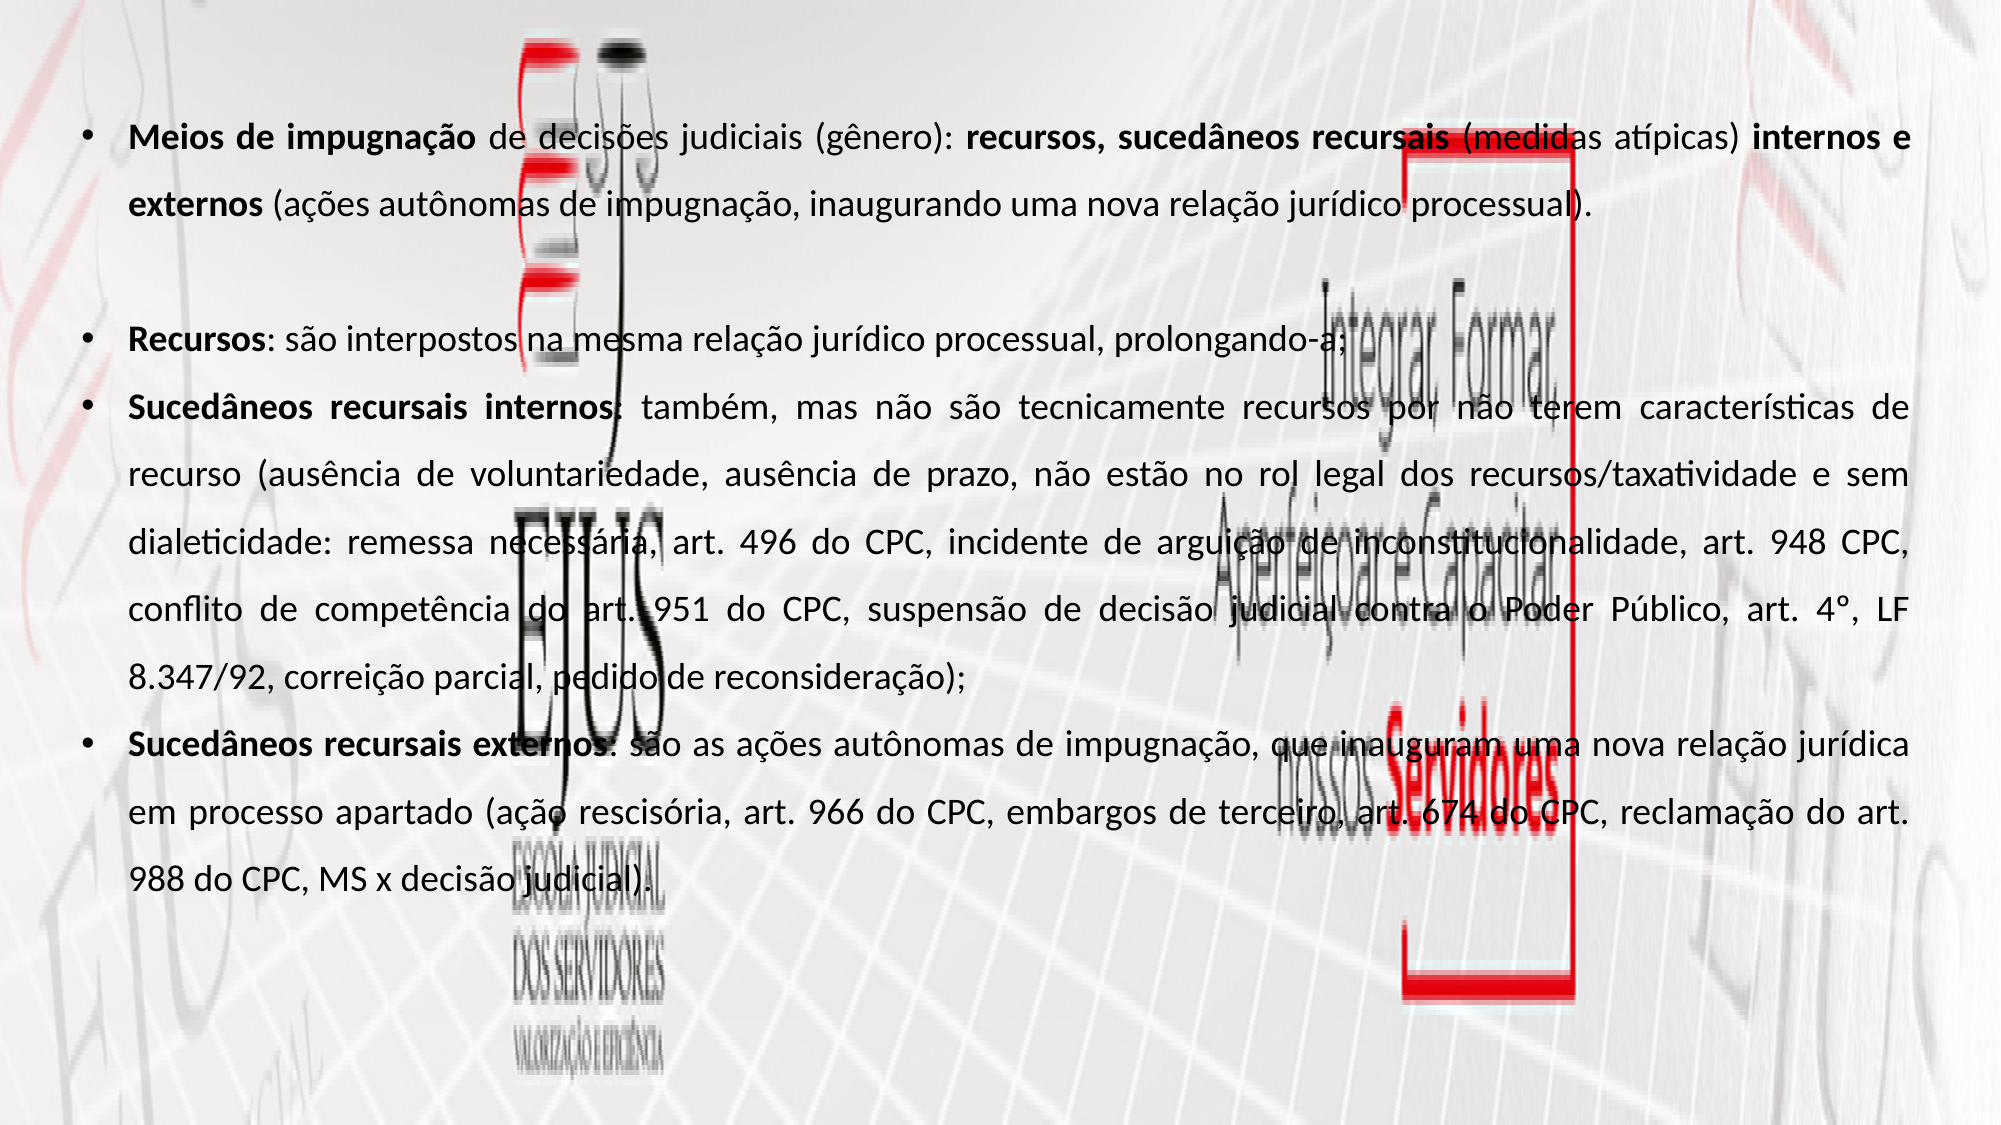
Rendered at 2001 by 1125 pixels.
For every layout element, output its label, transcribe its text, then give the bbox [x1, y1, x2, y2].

picture [0, 0, 2001, 1125]
subtitle Meios de impugnação de decisões judiciais (gênero): recursos, sucedâneos recursais (medidas atípicas) internos e externos (ações autônomas de impugnação, inaugurando uma nova relação jurídico processual). Recursos: são interpostos na mesma relação jurídico processual, prolongando-a; Sucedâneos recursais internos: também, mas não são tecnicamente recursos por não terem características de recurso (ausência de voluntariedade, ausência de prazo, não estão no rol legal dos recursos/taxatividade e sem dialeticidade: remessa necessária, art. 496 do CPC, incidente de arguição de inconstitucionalidade, art. 948 CPC, conflito de competência do art. 951 do CPC, suspensão de decisão judicial contra o Poder Público, art. 4º, LF 8.347/92, correição parcial, pedido de reconsideração); Sucedâneos recursais externos: são as ações autônomas de impugnação, que inauguram uma nova relação jurídica em processo apartado (ação rescisória, art. 966 do CPC, embargos de terceiro, art. 674 do CPC, reclamação do art. 988 do CPC, MS x decisão judicial). [66, 81, 1927, 1125]
